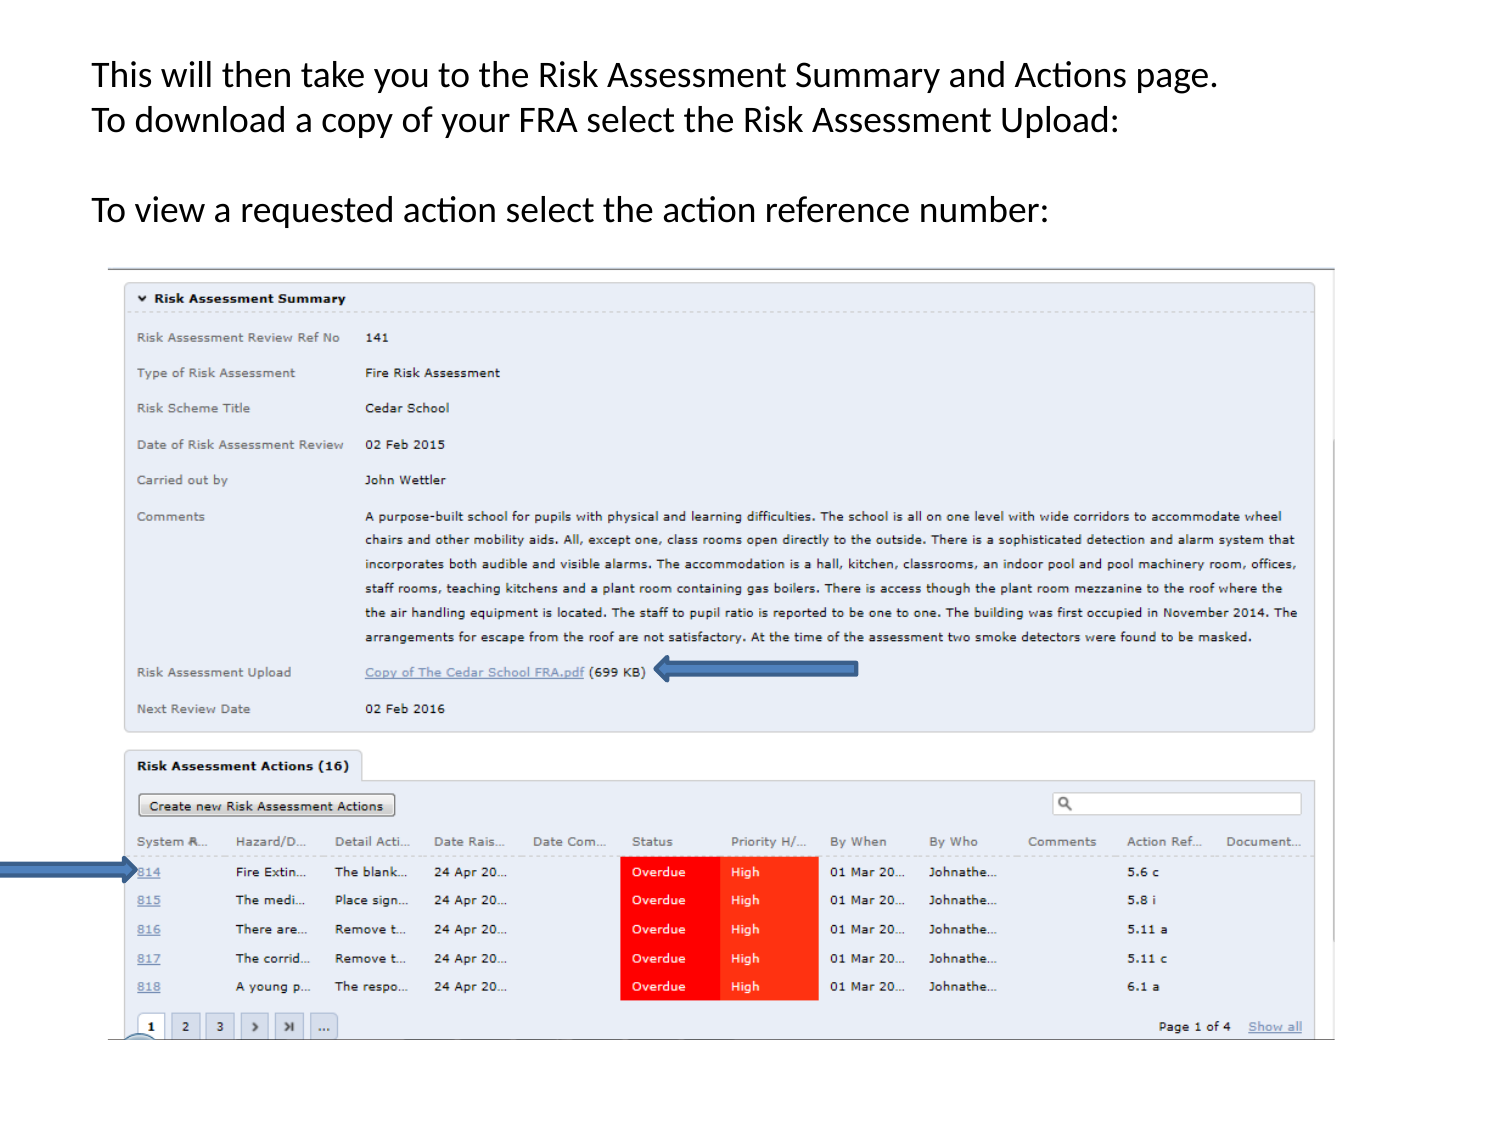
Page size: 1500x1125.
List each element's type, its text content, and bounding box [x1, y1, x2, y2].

text_box This will then take you to the Risk Assessment Summary and Actions page. To download a copy of your FRA select the Risk Assessment Upload: To view a requested action select the action reference number: [76, 42, 1341, 238]
picture [107, 266, 1335, 1040]
text_box [0, 861, 102, 878]
